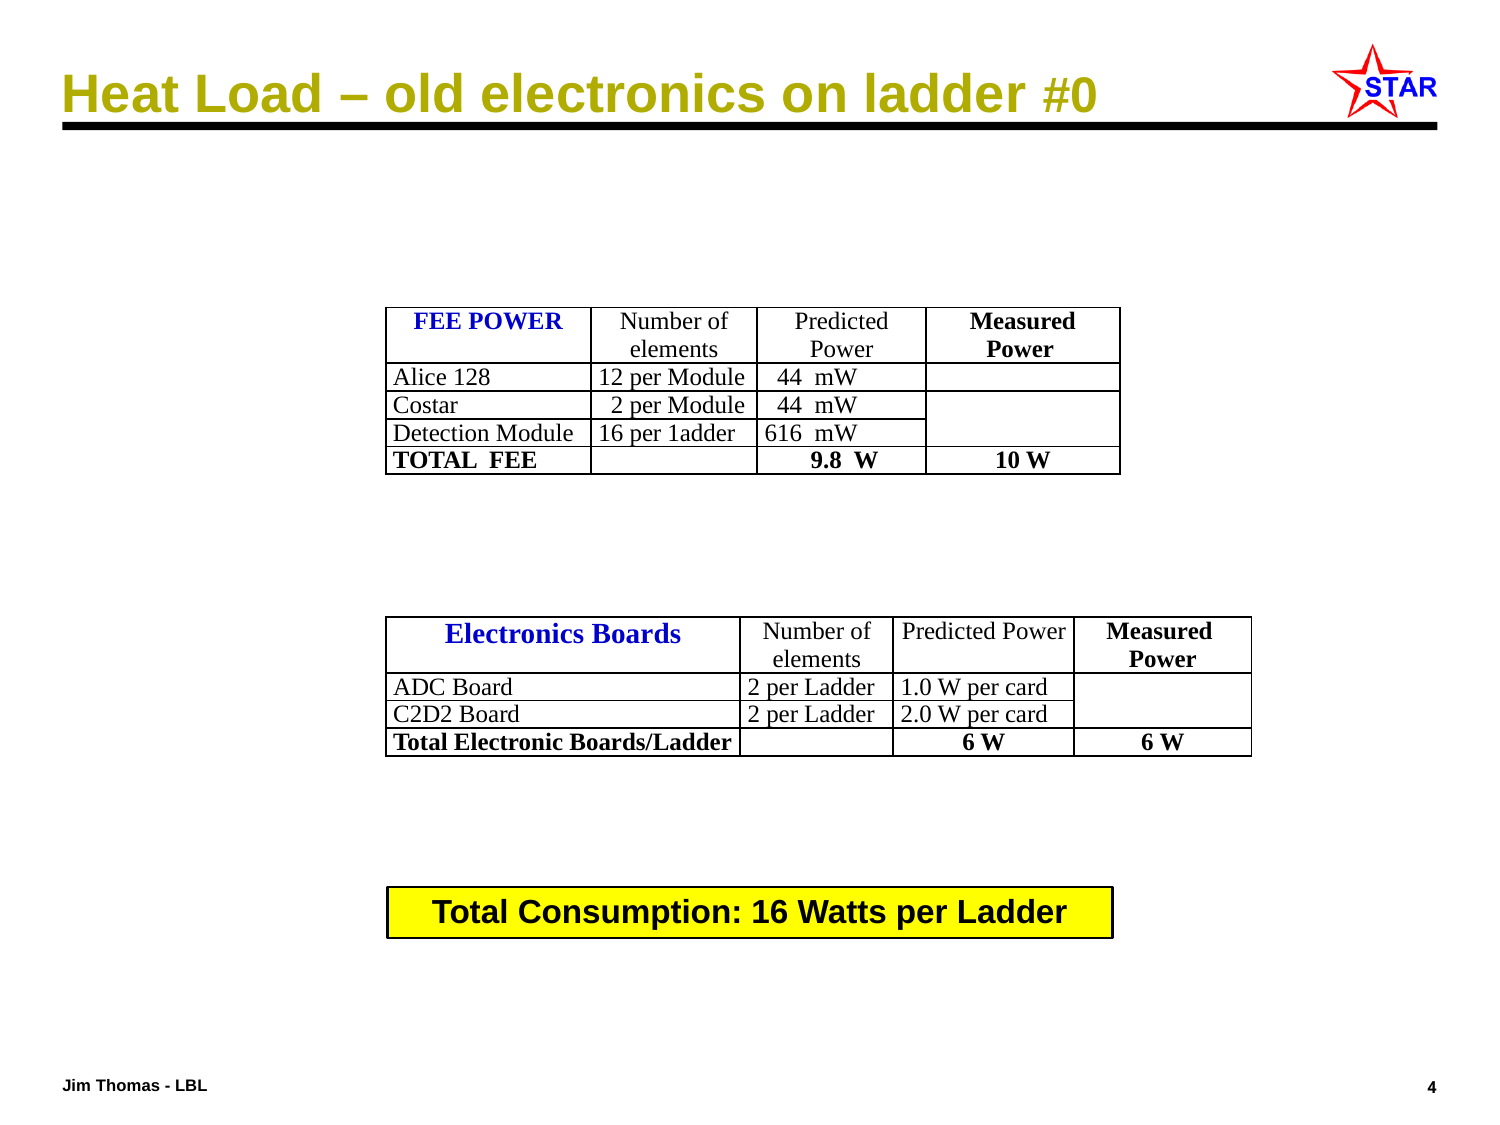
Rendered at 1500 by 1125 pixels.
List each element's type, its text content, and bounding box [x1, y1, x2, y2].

table_cell [1075, 701, 1251, 727]
table_cell Detection Module [387, 420, 590, 446]
table_cell 10 W [927, 447, 1119, 473]
table_header Predicted Power [758, 308, 925, 362]
table_cell 1.0 W per card [894, 674, 1073, 700]
table_cell [927, 364, 1119, 390]
table_cell [1075, 674, 1251, 701]
table_header Electronics Boards [387, 618, 739, 672]
table_cell 12 per Module [592, 364, 756, 390]
table_cell 9.8 W [758, 447, 925, 473]
table_cell [592, 447, 756, 473]
table_cell 2 per Module [592, 392, 756, 418]
table_cell [927, 419, 1119, 446]
table_cell 16 per 1adder [592, 420, 756, 446]
picture [1330, 42, 1439, 120]
table_cell 2 per Ladder [741, 674, 892, 700]
table_cell [927, 392, 1119, 419]
table_cell C2D2 Board [387, 701, 739, 727]
title Heat Load – old electronics on ladder #0 [46, 50, 1208, 140]
table_cell 6 W [1075, 729, 1251, 755]
table_header FEE POWER [387, 308, 590, 362]
table_cell Alice 128 [387, 364, 590, 390]
table_header Measured Power [927, 308, 1119, 362]
table_cell 2.0 W per card [894, 701, 1073, 727]
table_cell [741, 729, 892, 755]
table_header Measured Power [1075, 618, 1251, 672]
table_cell 44 mW [758, 392, 925, 418]
table_cell 2 per Ladder [741, 701, 892, 727]
table_cell 616 mW [758, 420, 925, 446]
table_cell Costar [387, 392, 590, 418]
text_box Total Consumption: 16 Watts per Ladder [387, 887, 1113, 939]
table_header Number of elements [741, 618, 892, 672]
table_cell 6 W [894, 729, 1073, 755]
table_cell TOTAL FEE [387, 447, 590, 473]
table_header Number of elements [592, 308, 756, 362]
table_cell Total Electronic Boards/Ladder [387, 729, 739, 755]
table_cell 44 mW [758, 364, 925, 390]
table_header Predicted Power [894, 618, 1073, 672]
table_cell ADC Board [387, 674, 739, 700]
